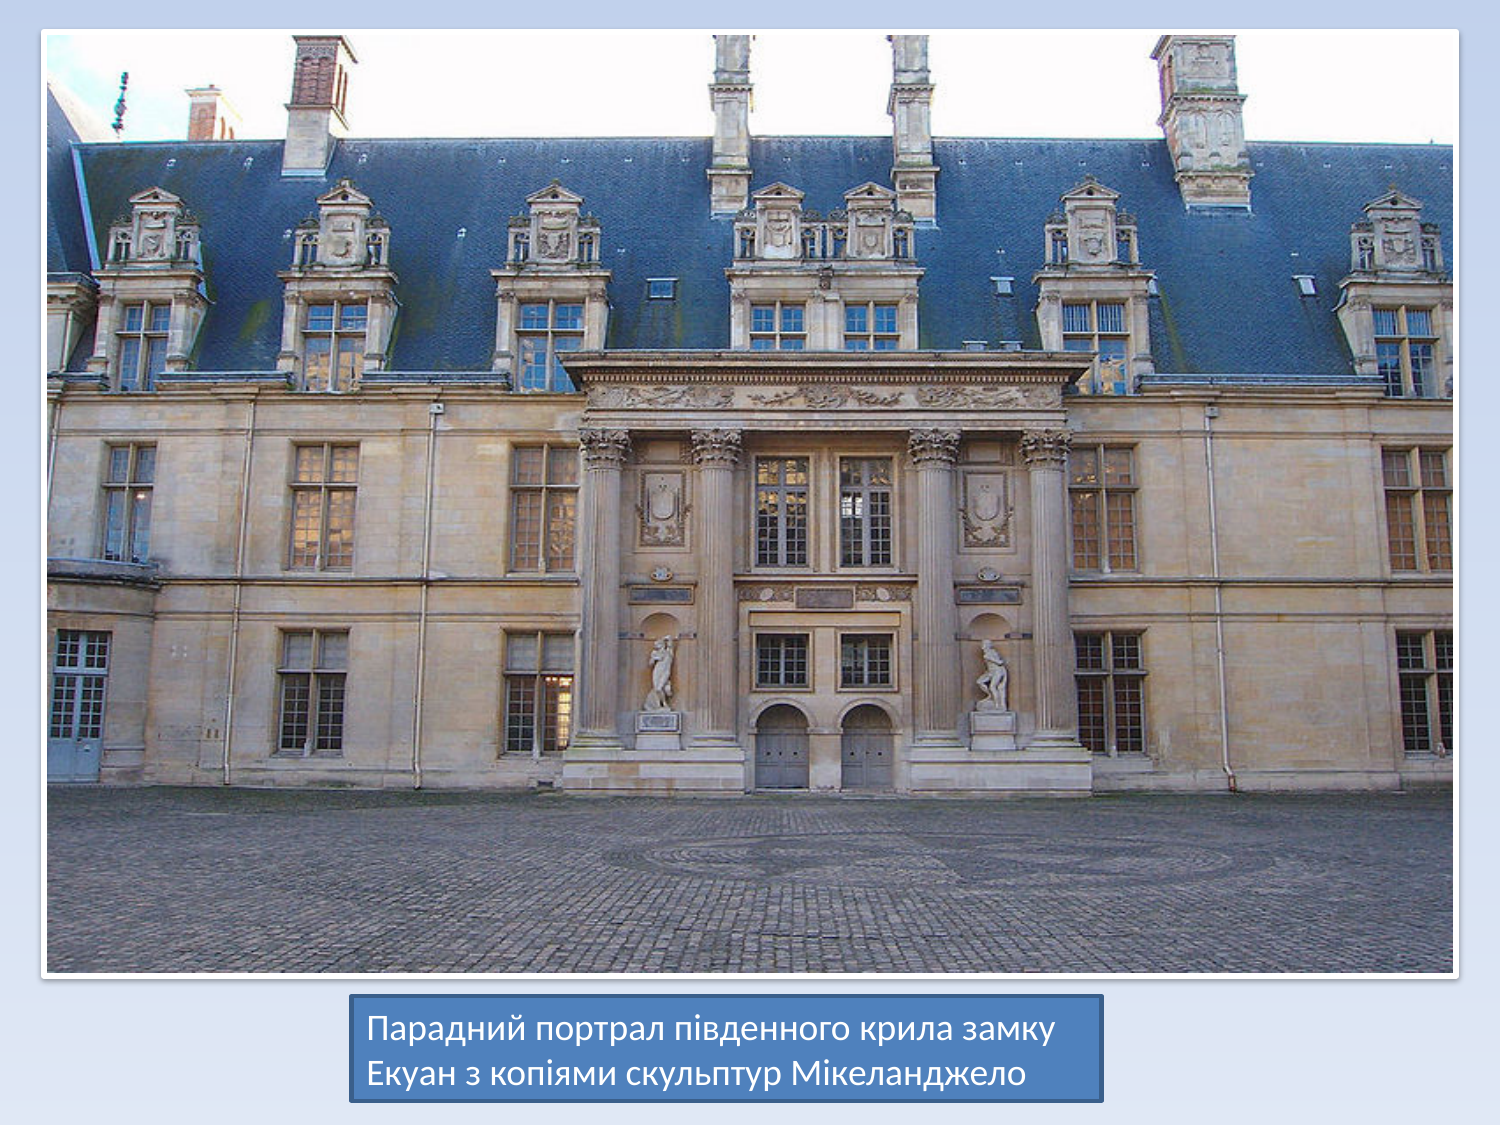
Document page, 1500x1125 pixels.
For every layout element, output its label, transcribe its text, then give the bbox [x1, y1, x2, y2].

text_box Парадний портрал південного крила замку Екуан з копіями скульптур Мікеланджело [349, 994, 1104, 1103]
picture [46, 34, 1454, 973]
